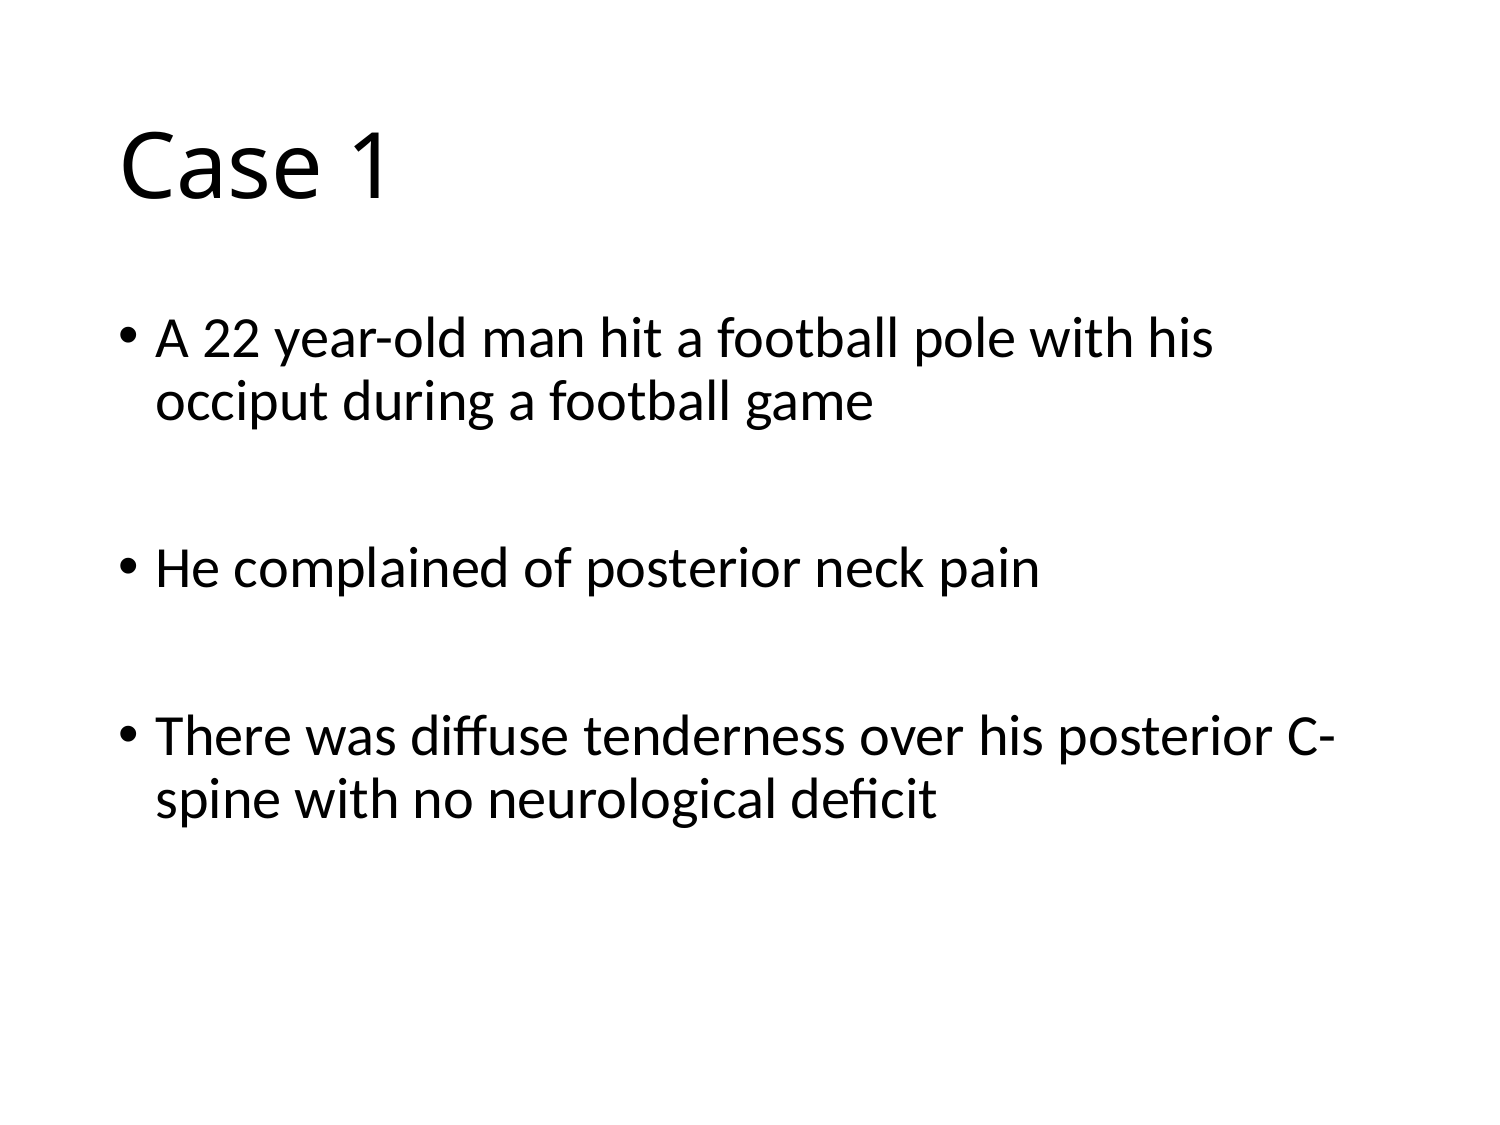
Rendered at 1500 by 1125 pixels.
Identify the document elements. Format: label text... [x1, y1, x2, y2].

list A 22 year-old man hit a football pole with his occiput during a football game He complained of posterior neck pain There was diffuse tenderness over his posterior C-spine with no neurological deficit [103, 299, 1397, 1014]
title Case 1 [103, 59, 1397, 278]
